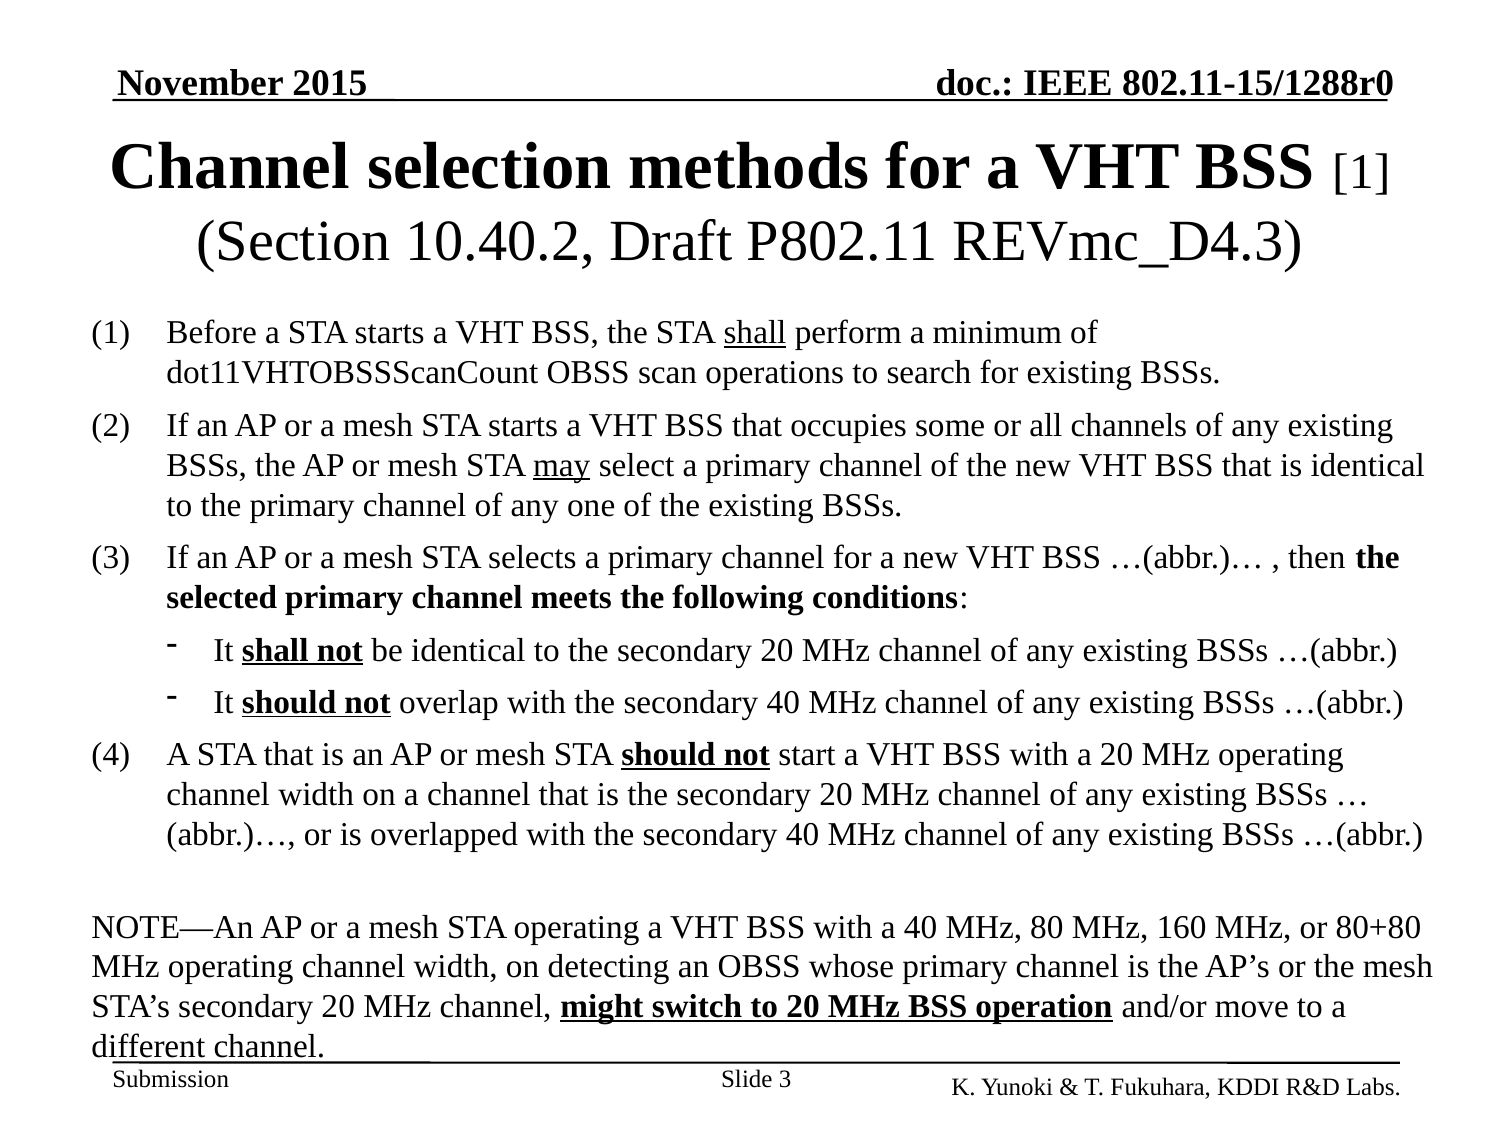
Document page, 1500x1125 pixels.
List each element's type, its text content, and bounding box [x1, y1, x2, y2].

slide_number Slide 3 [712, 1072, 800, 1123]
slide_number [116, 58, 507, 103]
title Channel selection methods for a VHT BSS [1] (Section 10.40.2, Draft P802.11 REVmc_D4.3) [74, 103, 1426, 291]
footer K. Yunoki & T. Fukuhara, KDDI R&D Labs. [950, 1072, 1402, 1118]
text_box Before a STA starts a VHT BSS, the STA shall perform a minimum of dot11VHTOBSSScanCount OBSS scan operations to search for existing BSSs. If an AP or a mesh STA starts a VHT BSS that occupies some or all channels of any existing BSSs, the AP or mesh STA may select a primary channel of the new VHT BSS that is identical to the primary channel of any one of the existing BSSs. If an AP or a mesh STA selects a primary channel for a new VHT BSS …(abbr.)… , then the selected primary channel meets the following conditions: It shall not be identical to the secondary 20 MHz channel of any existing BSSs …(abbr.) It should not overlap with the secondary 40 MHz channel of any existing BSSs …(abbr.) A STA that is an AP or mesh STA should not start a VHT BSS with a 20 MHz operating channel width on a channel that is the secondary 20 MHz channel of any existing BSSs …(abbr.)…, or is overlapped with the secondary 40 MHz channel of any existing BSSs …(abbr.) NOTE—An AP or a mesh STA operating a VHT BSS with a 40 MHz, 80 MHz, 160 MHz, or 80+80 MHz operating channel width, on detecting an OBSS whose primary channel is the AP’s or the mesh STA’s secondary 20 MHz channel, might switch to 20 MHz BSS operation and/or move to a different channel. [76, 303, 1459, 1072]
